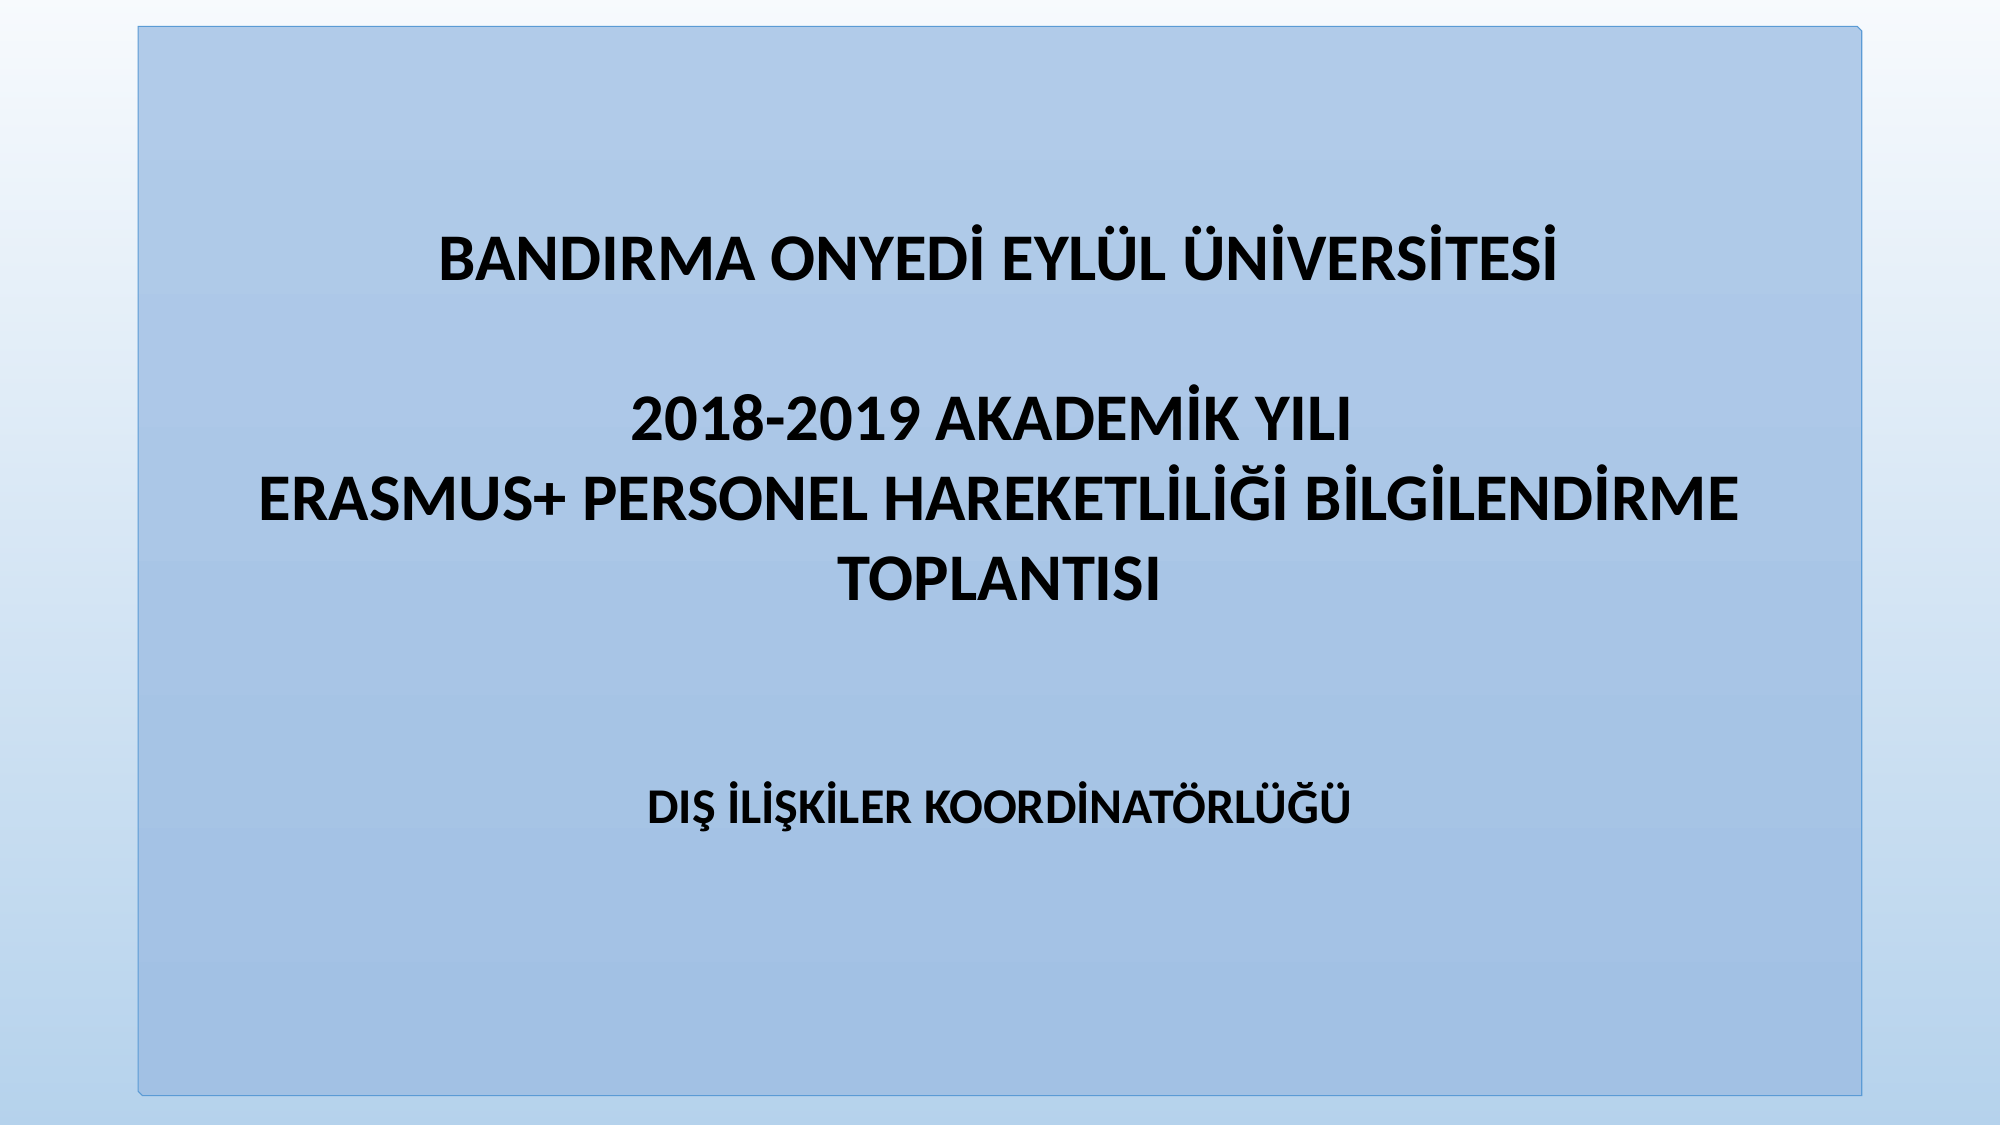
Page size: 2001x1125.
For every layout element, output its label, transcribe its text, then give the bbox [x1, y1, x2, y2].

text_box BANDIRMA ONYEDİ EYLÜL ÜNİVERSİTESİ 2018-2019 AKADEMİK YILI ERASMUS+ PERSONEL HAREKETLİLİĞİ BİLGİLENDİRME TOPLANTISI DIŞ İLİŞKİLER KOORDİNATÖRLÜĞÜ [137, 25, 1863, 1097]
